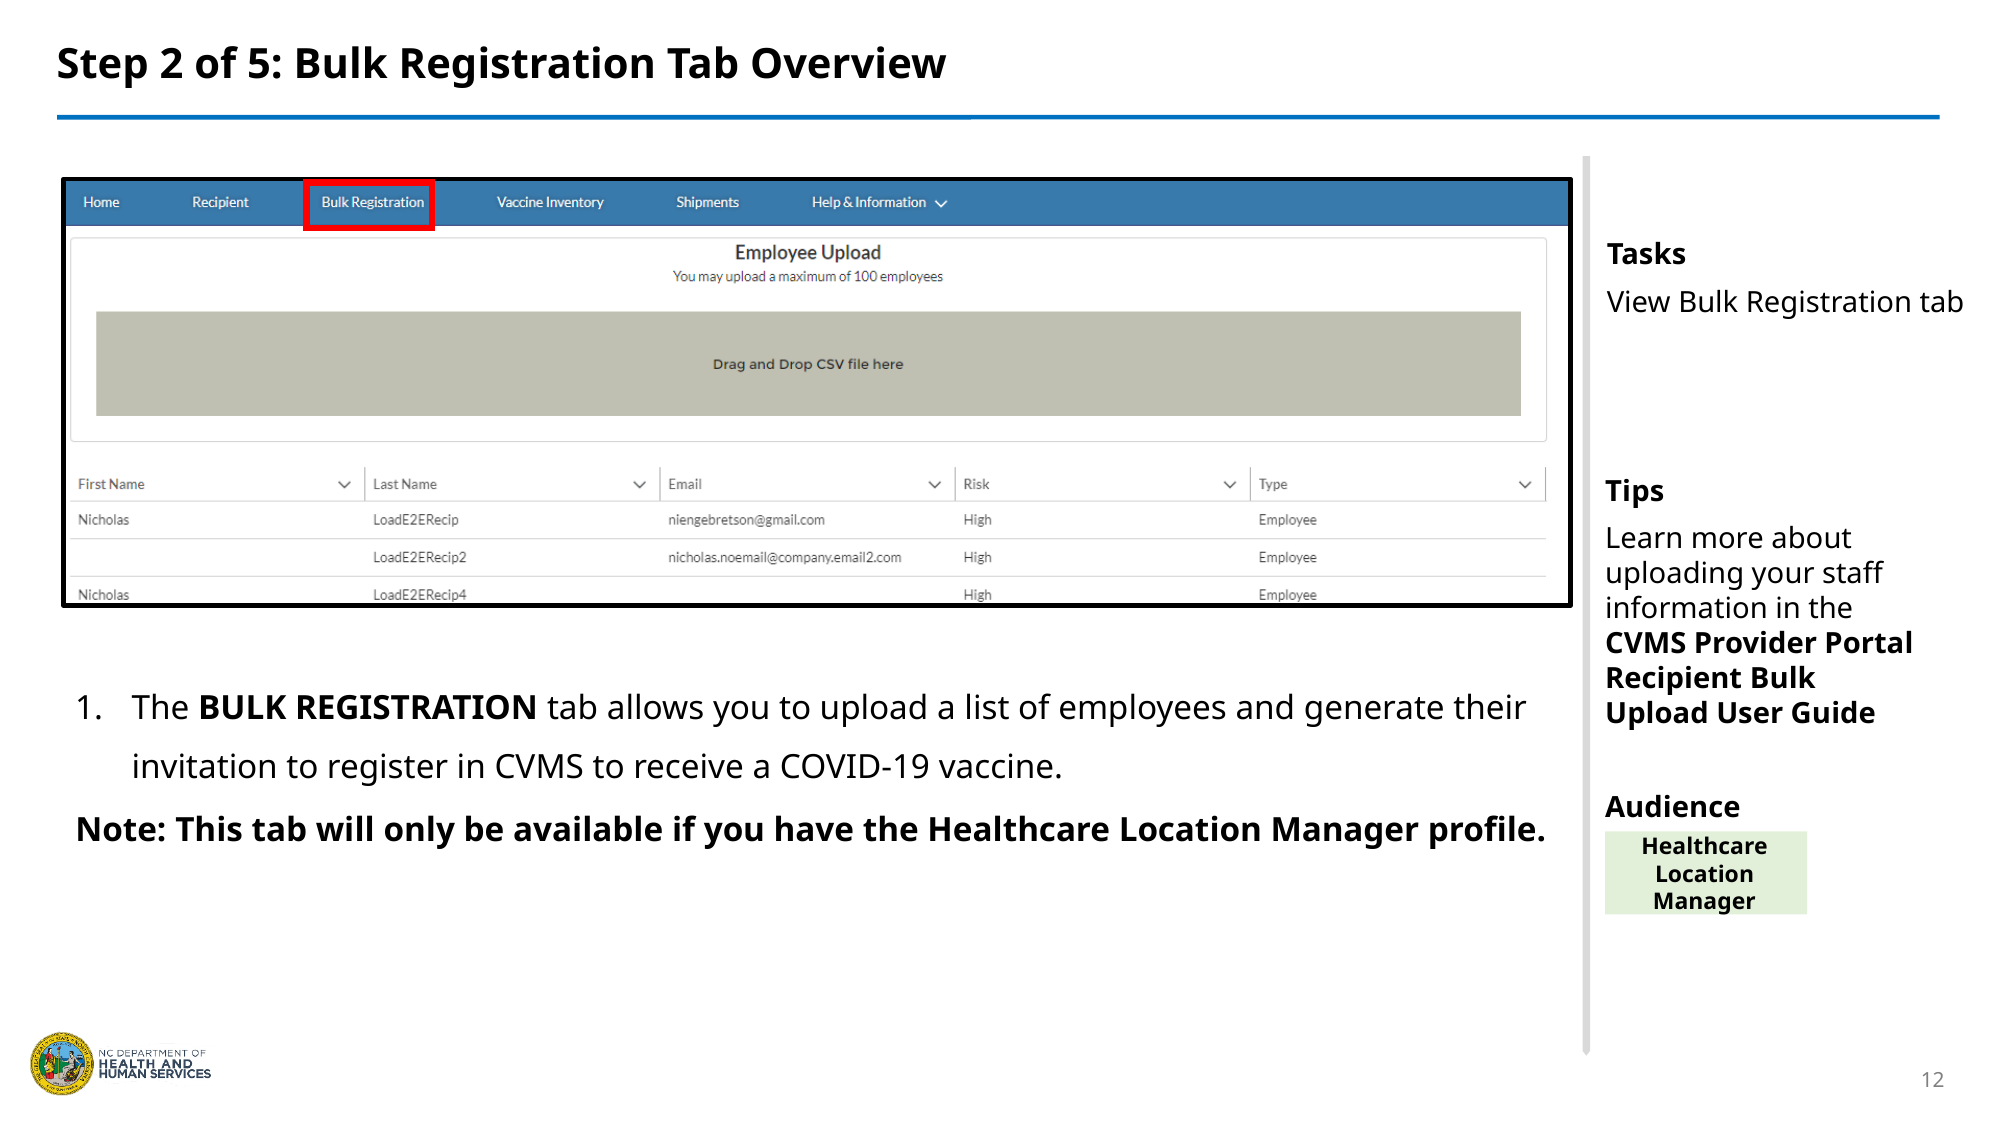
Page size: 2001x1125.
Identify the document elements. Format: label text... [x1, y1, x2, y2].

text_box Tips Learn more about uploading your staff information in the CVMS Provider Portal Recipient Bulk Upload User Guide [1605, 472, 1925, 730]
picture [28, 1022, 214, 1125]
text_box The Bulk REGISTRATION tab allows you to upload a list of employees and generate their invitation to register in CVMS to receive a COVID-19 vaccine. Note: This tab will only be available if you have the Healthcare Location Manager profile. [73, 663, 1561, 910]
text_box Step 2 of 5: Bulk Registration Tab Overview [41, 2, 1924, 121]
picture [65, 181, 1569, 604]
text_box Tasks View Bulk Registration tab [1606, 235, 1987, 319]
text_box Healthcare Location Manager [1604, 830, 1808, 916]
text_box Audience [1590, 780, 1970, 831]
